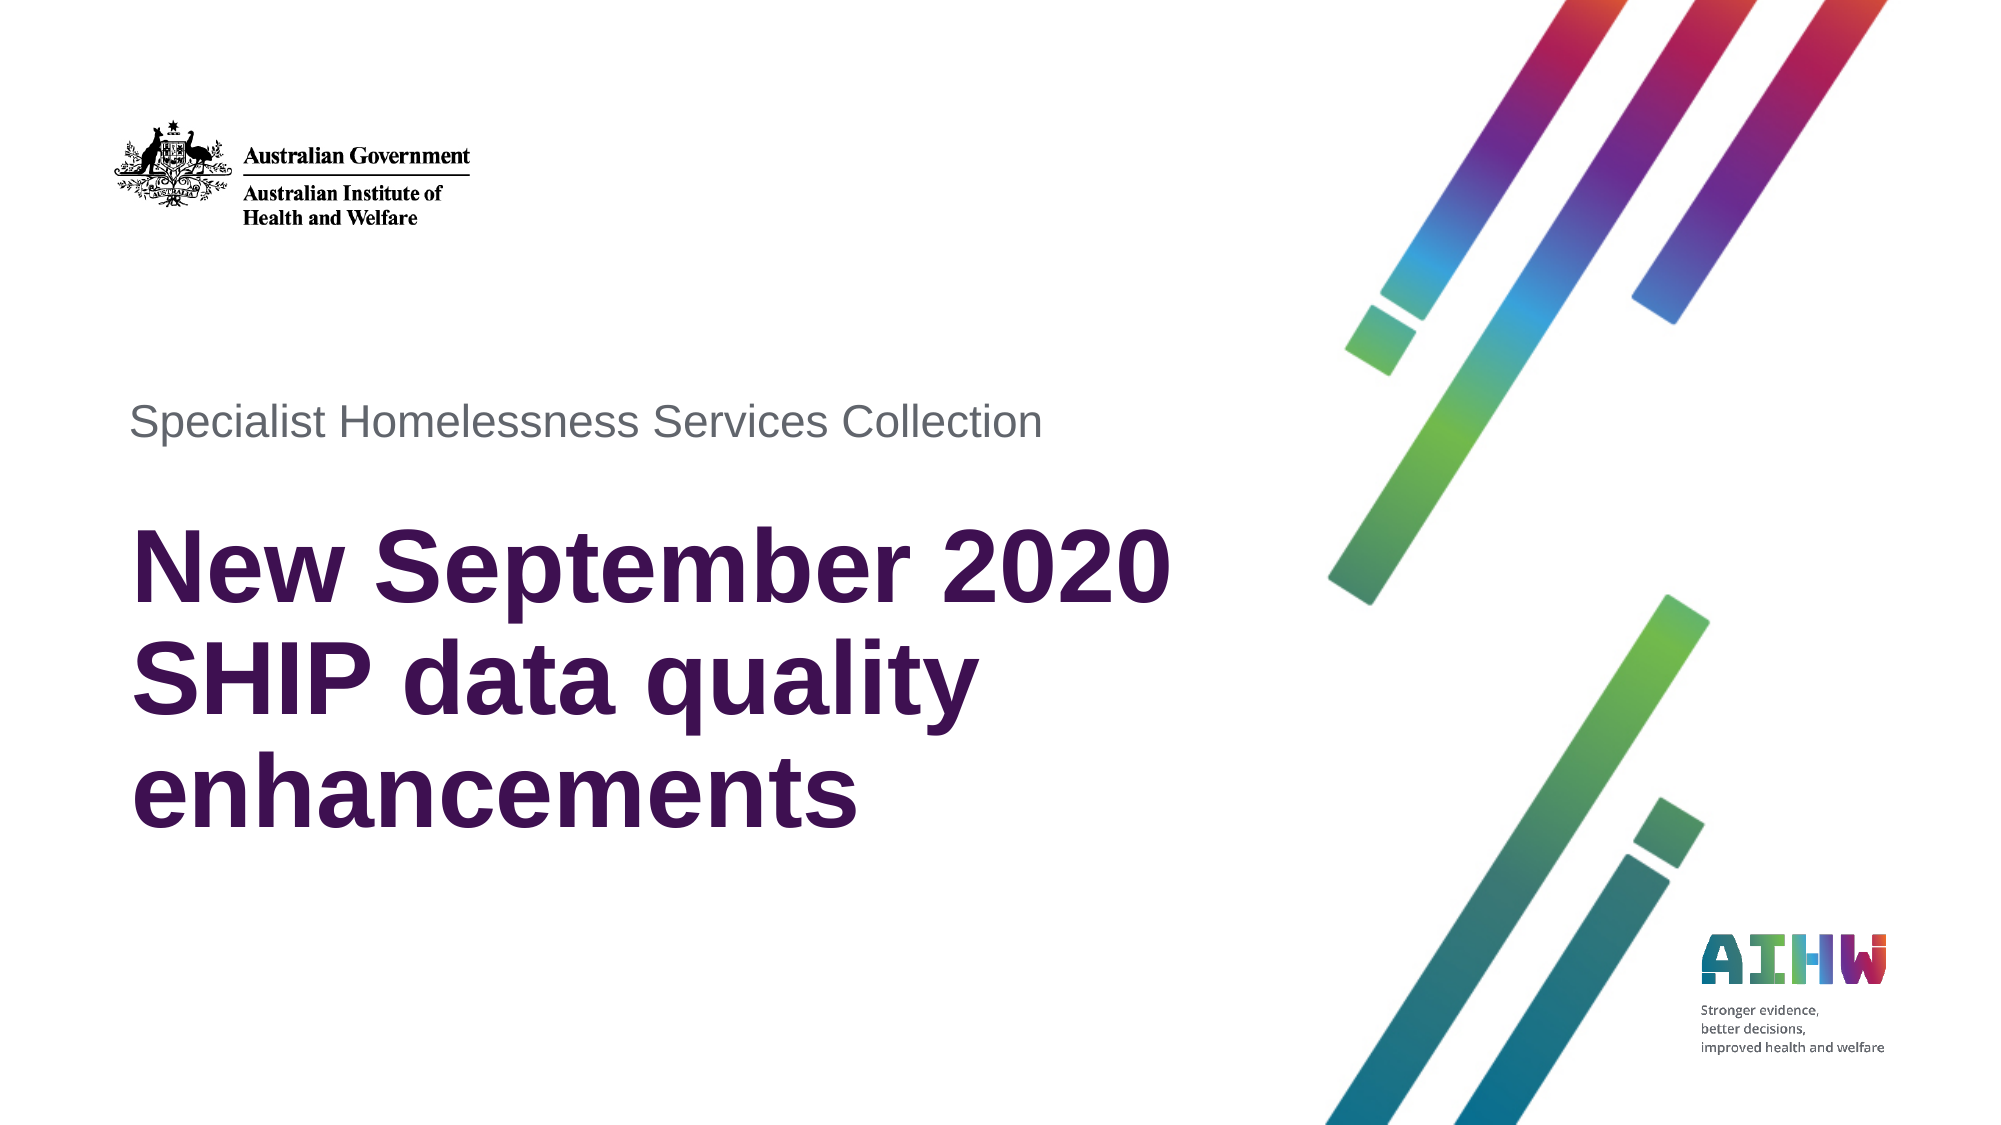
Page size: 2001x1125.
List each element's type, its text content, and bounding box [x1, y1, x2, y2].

subtitle Specialist Homelessness Services Collection [114, 373, 1329, 455]
title New September 2020 SHIP data quality enhancements [116, 319, 1385, 858]
picture [0, 0, 2001, 1125]
